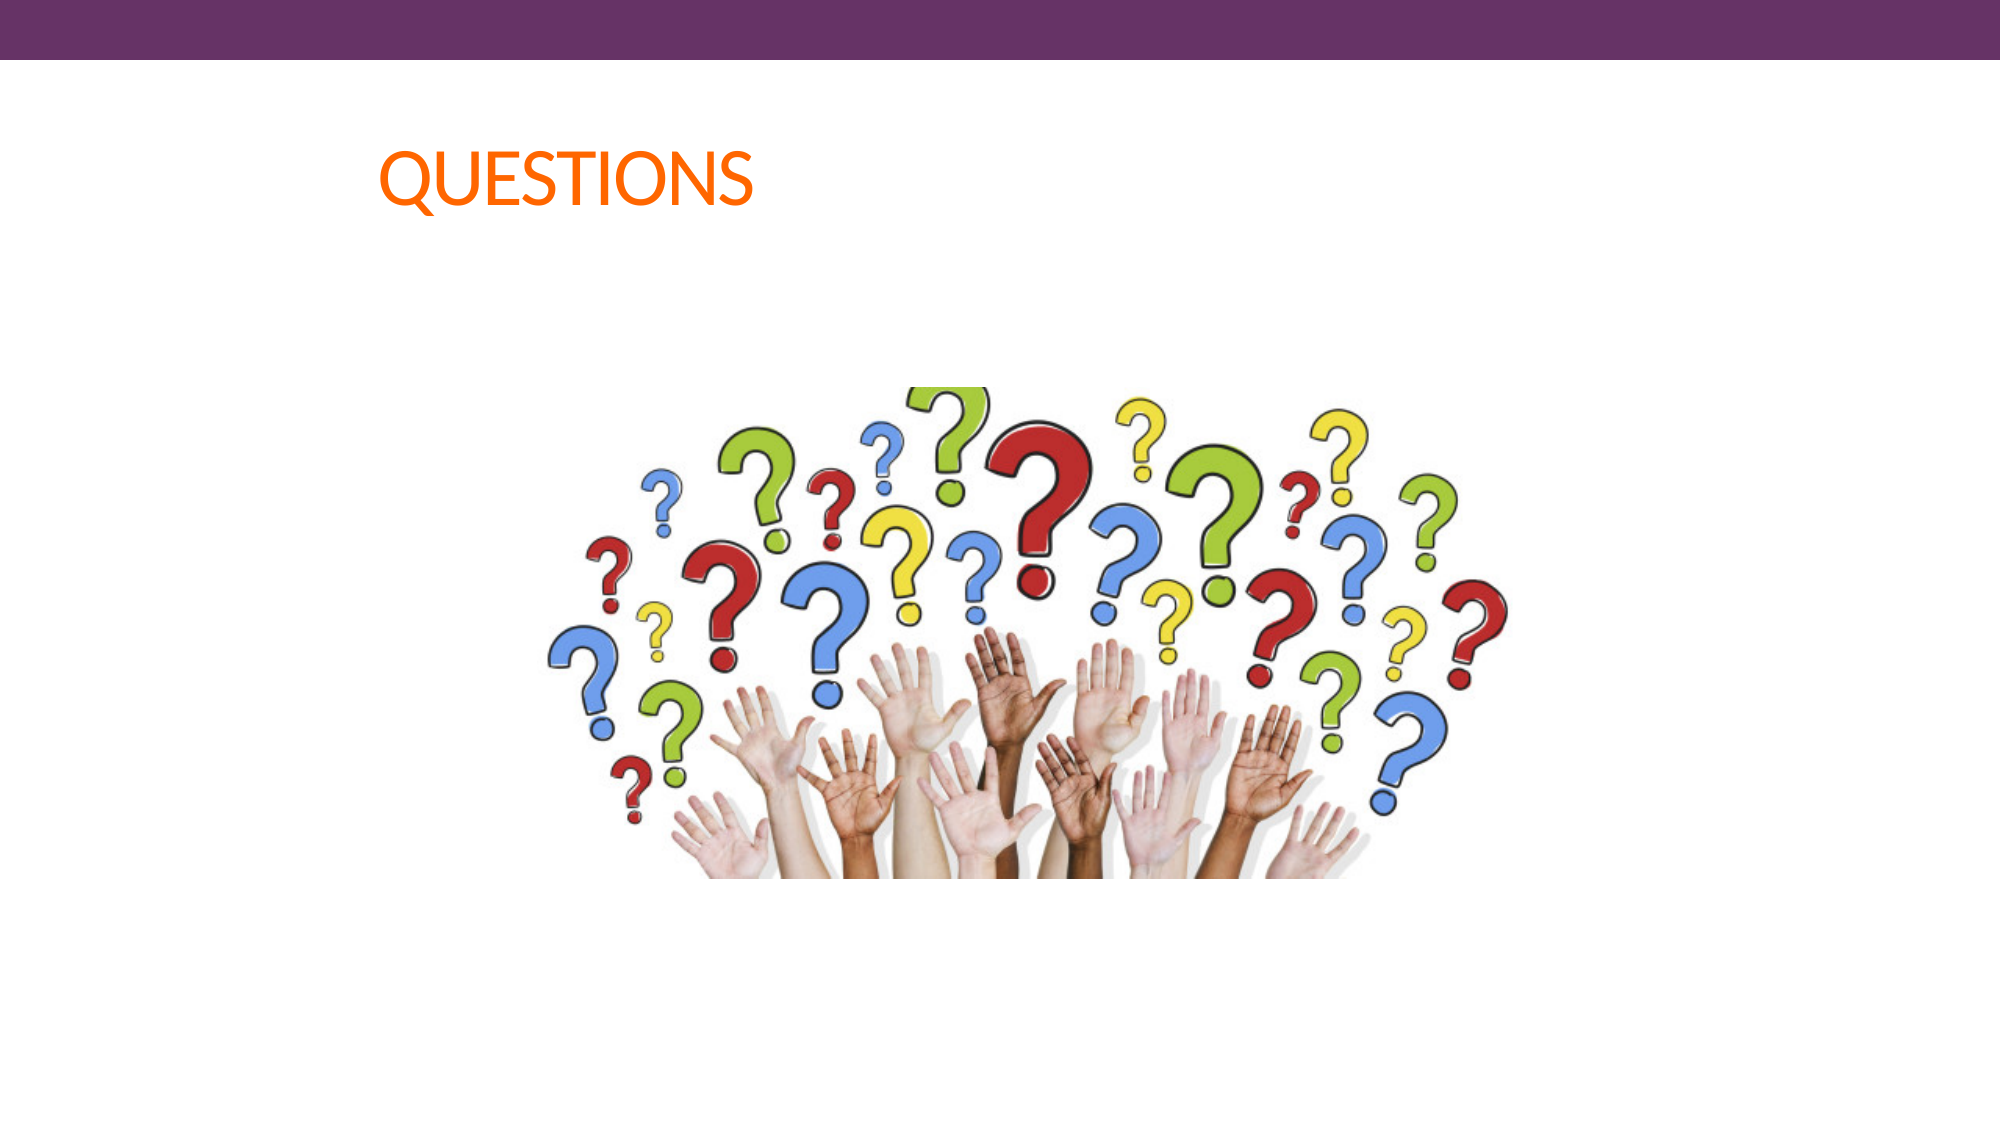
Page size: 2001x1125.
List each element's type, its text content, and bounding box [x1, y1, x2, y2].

picture [537, 387, 1519, 879]
title QUESTIONS [362, 48, 1638, 296]
